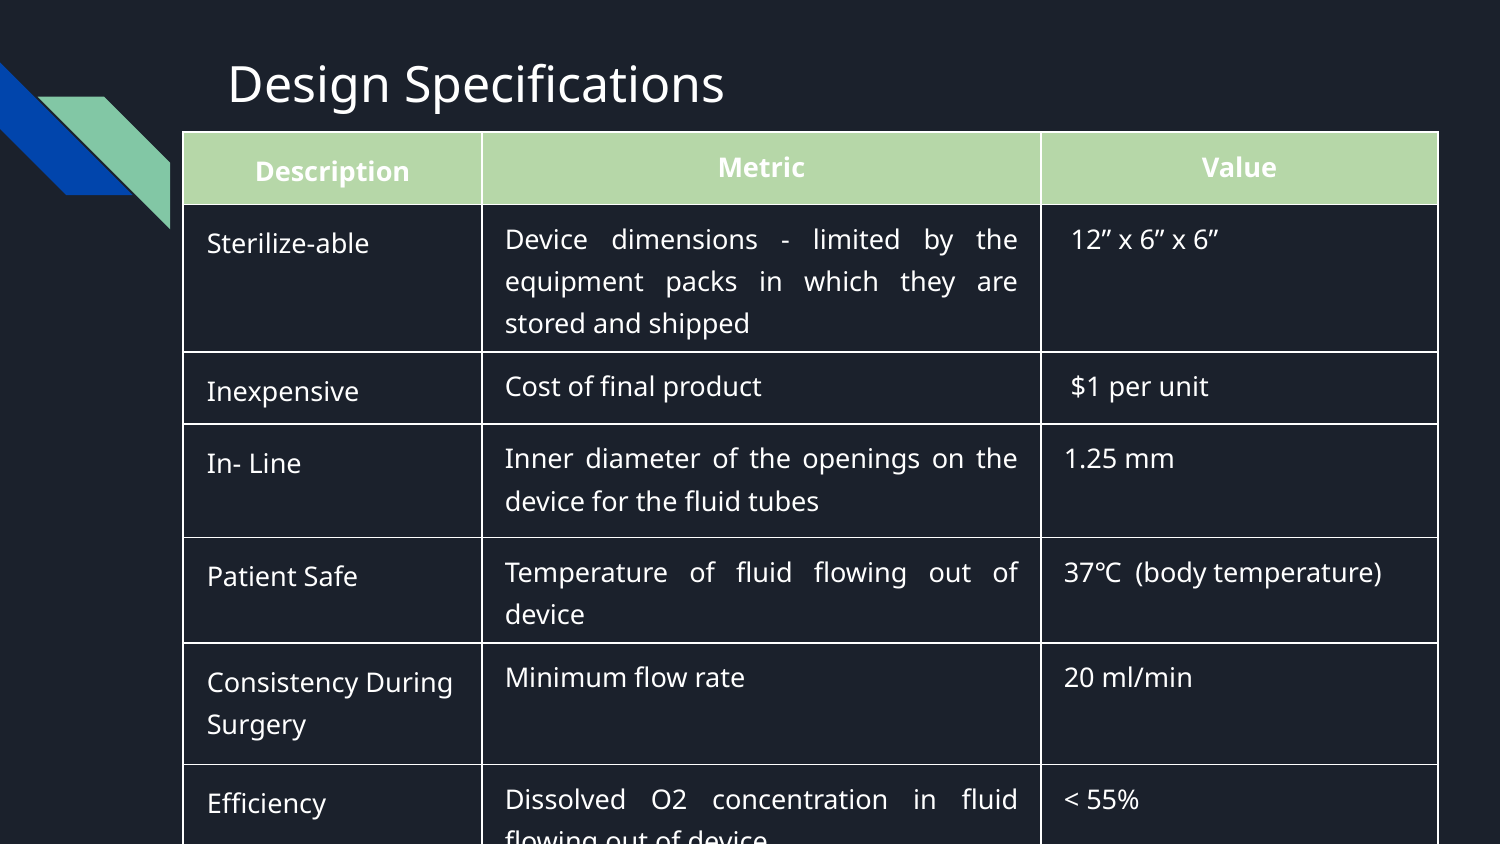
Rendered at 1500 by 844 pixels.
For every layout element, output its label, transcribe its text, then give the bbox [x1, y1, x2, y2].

table_cell Inexpensive [184, 353, 481, 423]
table_header Description [184, 133, 481, 204]
table_cell Device dimensions - limited by the equipment packs in which they are stored and shipped [483, 205, 1040, 351]
table_cell Sterilize-able [184, 205, 481, 351]
table_header Metric [483, 133, 1040, 204]
table_cell Temperature of fluid flowing out of device [483, 538, 1040, 642]
table_cell $1 per unit [1042, 353, 1437, 423]
table_cell < 55% [1042, 765, 1437, 844]
table_cell Minimum flow rate [483, 644, 1040, 764]
table_header Value [1042, 133, 1437, 204]
table_cell In- Line [184, 425, 481, 537]
table_cell Consistency During Surgery [184, 644, 481, 764]
table_cell Dissolved O2 concentration in fluid flowing out of device [483, 765, 1040, 844]
table_cell 37℃ (body temperature) [1042, 538, 1437, 642]
table_cell Cost of final product [483, 353, 1040, 423]
title Design Specifications [212, 37, 1368, 131]
table_cell Patient Safe [184, 538, 481, 642]
table_cell Efficiency [184, 765, 481, 844]
table_cell 1.25 mm [1042, 425, 1437, 537]
table_cell 20 ml/min [1042, 644, 1437, 764]
table_cell Inner diameter of the openings on the device for the fluid tubes [483, 425, 1040, 537]
table_cell 12” x 6” x 6” [1042, 205, 1437, 351]
